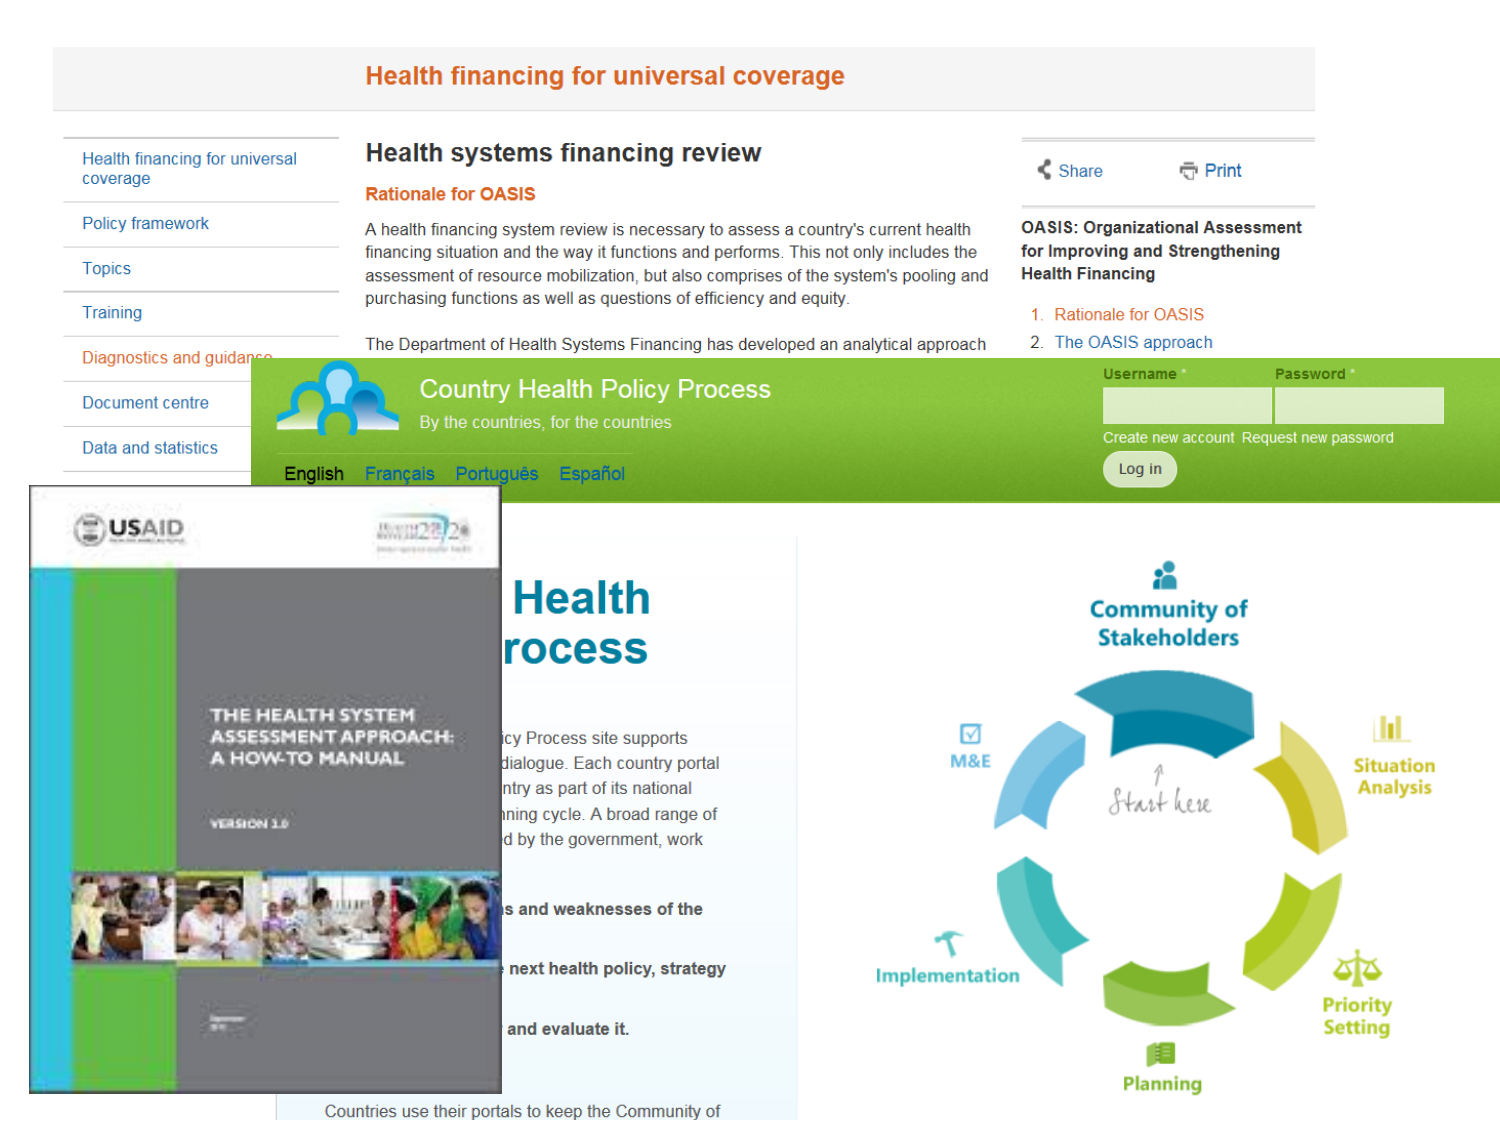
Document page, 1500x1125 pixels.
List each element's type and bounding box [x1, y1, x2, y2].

list [52, 46, 1316, 483]
picture [29, 358, 1500, 1120]
